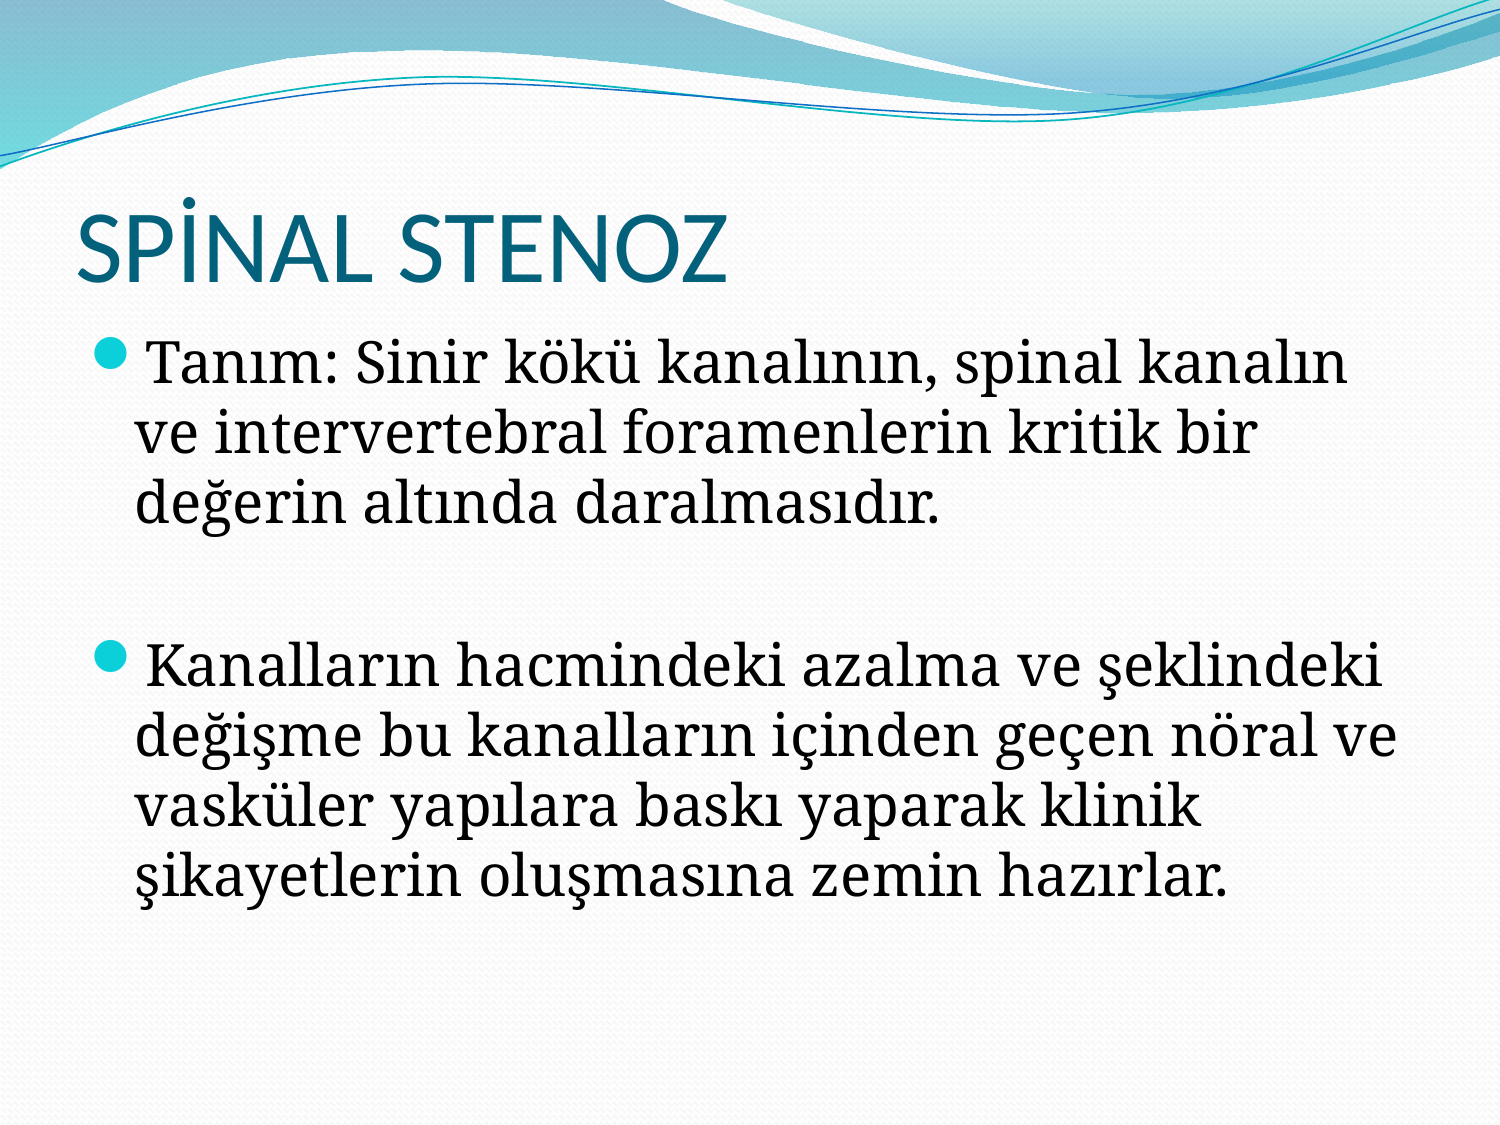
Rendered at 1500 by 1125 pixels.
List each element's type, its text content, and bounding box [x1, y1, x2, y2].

list Tanım: Sinir kökü kanalının, spinal kanalın ve intervertebral foramenlerin kritik bir değerin altında daralmasıdır. Kanalların hacmindeki azalma ve şeklindeki değişme bu kanalların içinden geçen nöral ve vasküler yapılara baskı yaparak klinik şikayetlerin oluşmasına zemin hazırlar. [75, 317, 1425, 1038]
title SPİNAL STENOZ [75, 115, 1425, 303]
